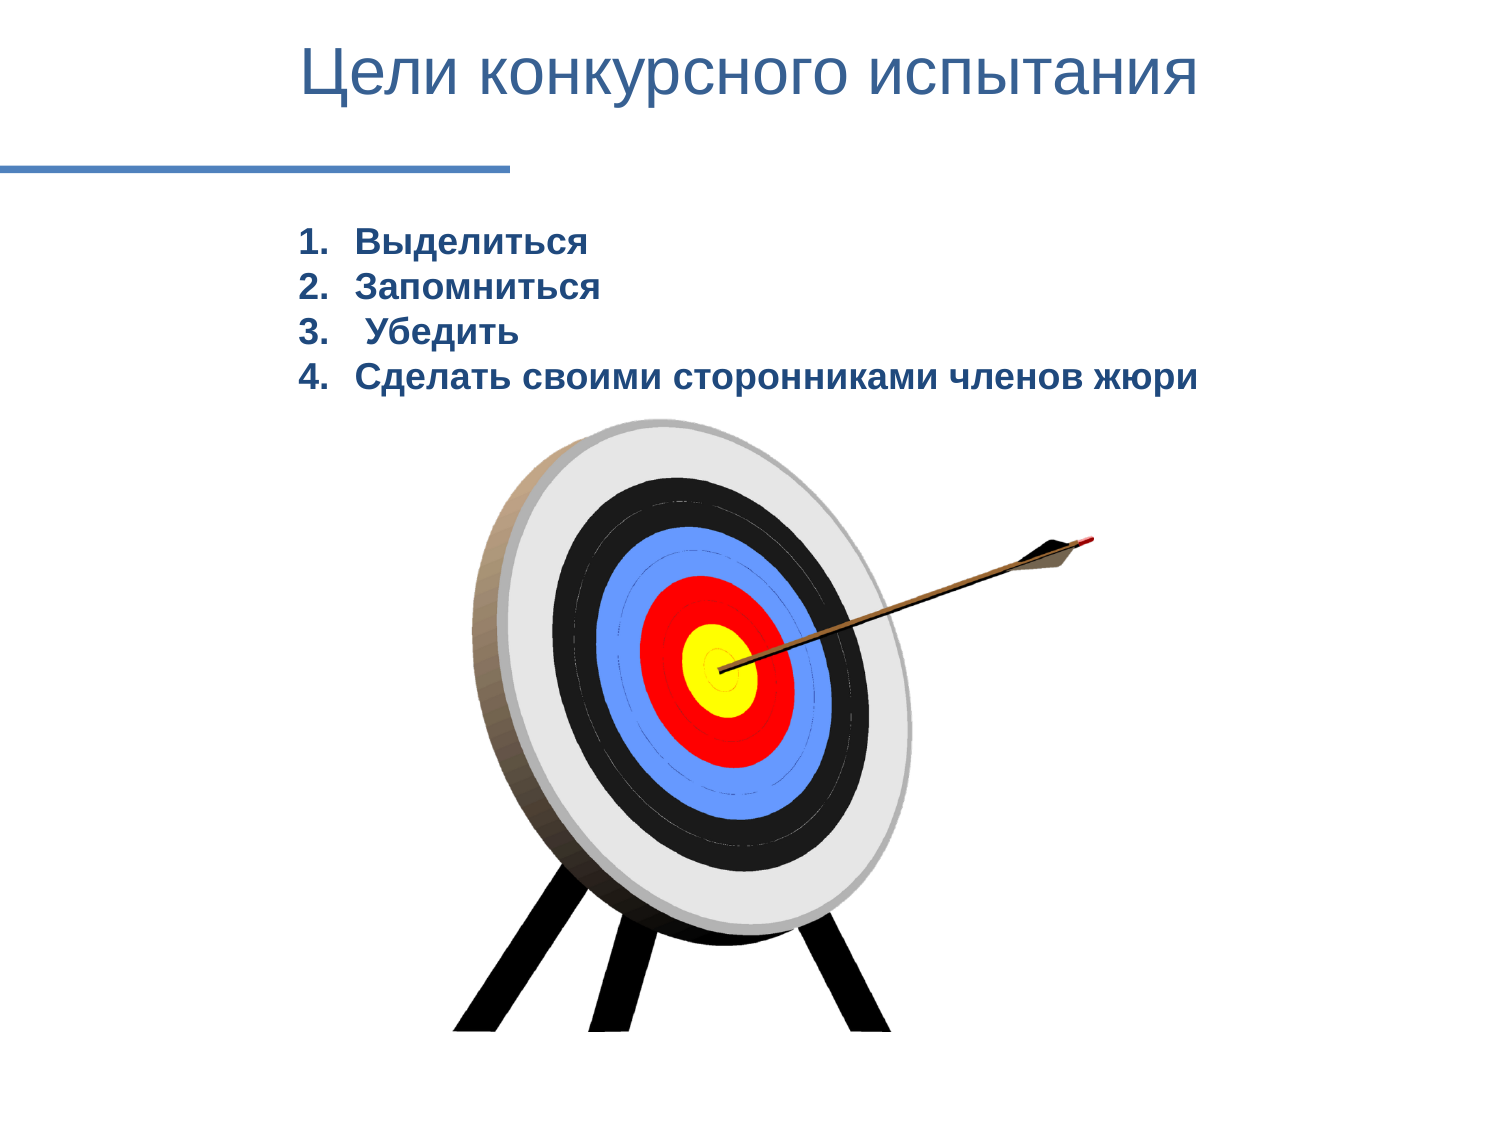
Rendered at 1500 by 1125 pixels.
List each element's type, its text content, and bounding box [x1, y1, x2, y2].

text_box Выделиться Запомниться Убедить Сделать своими сторонниками членов жюри [283, 209, 1281, 404]
text_box Цели конкурсного испытания [75, 29, 1425, 107]
text_box [0, 164, 512, 175]
picture [451, 418, 1094, 1032]
